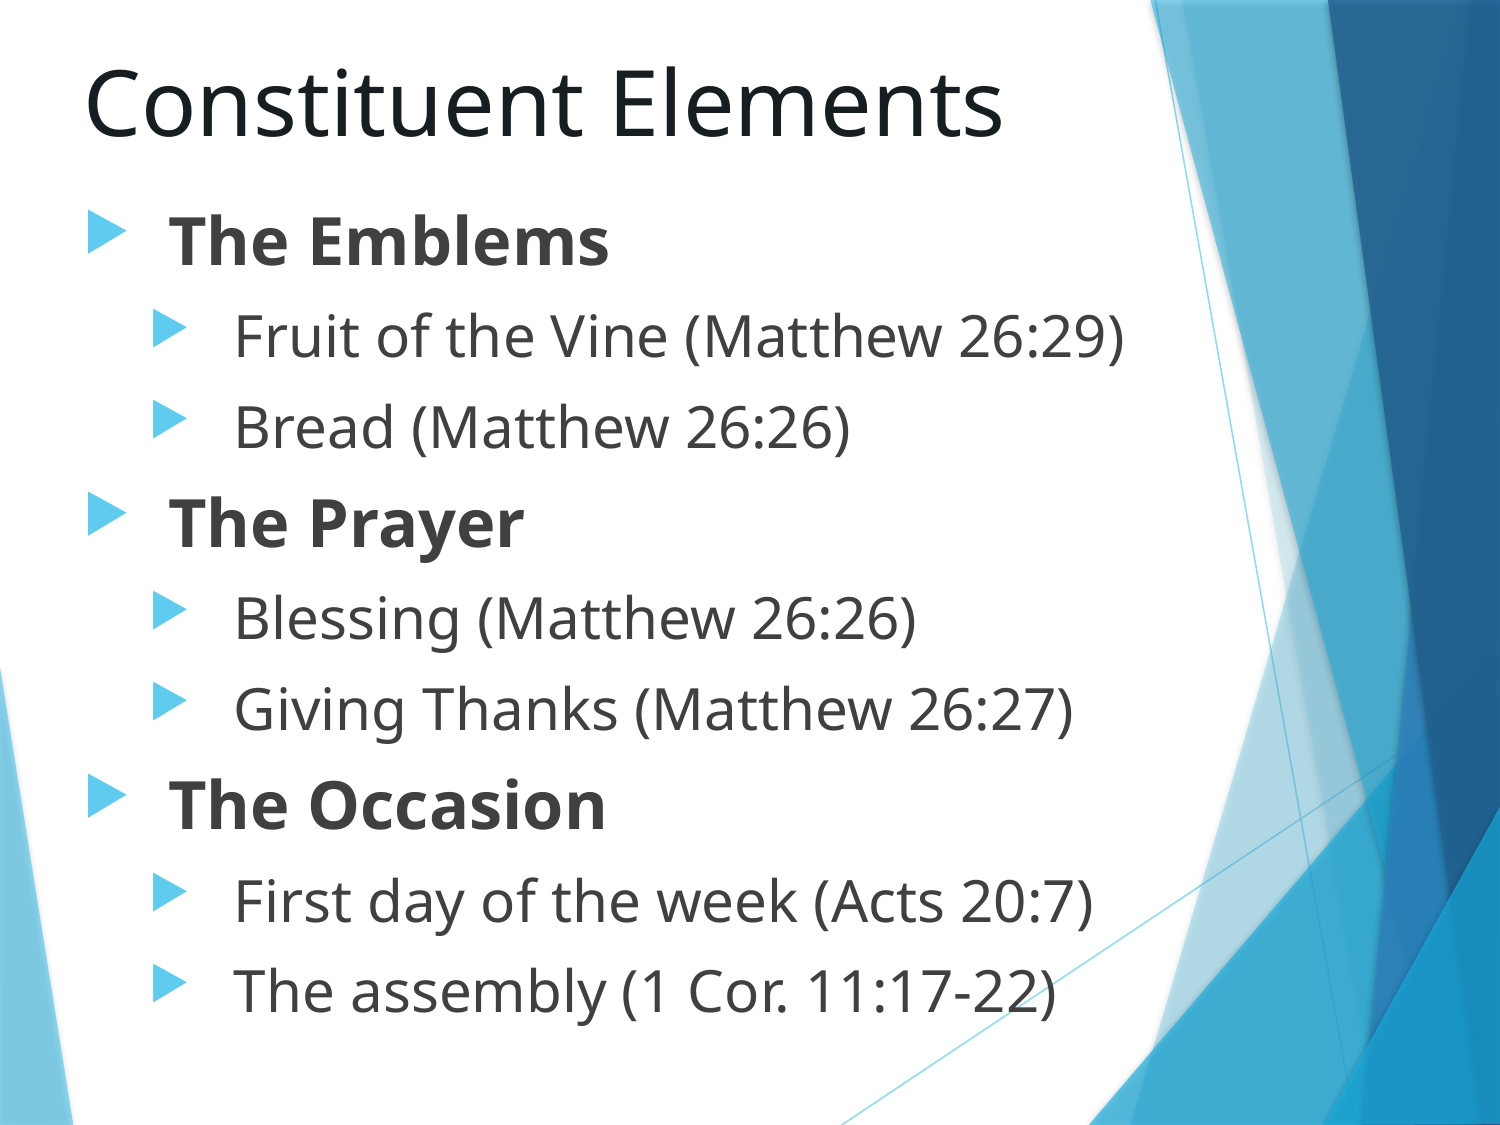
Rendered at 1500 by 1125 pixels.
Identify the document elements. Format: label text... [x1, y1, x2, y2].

list The Emblems Fruit of the Vine (Matthew 26:29) Bread (Matthew 26:26) The Prayer Blessing (Matthew 26:26) Giving Thanks (Matthew 26:27) The Occasion First day of the week (Acts 20:7) The assembly (1 Cor. 11:17-22) [68, 190, 1218, 1057]
title Constituent Elements [68, 37, 1110, 161]
